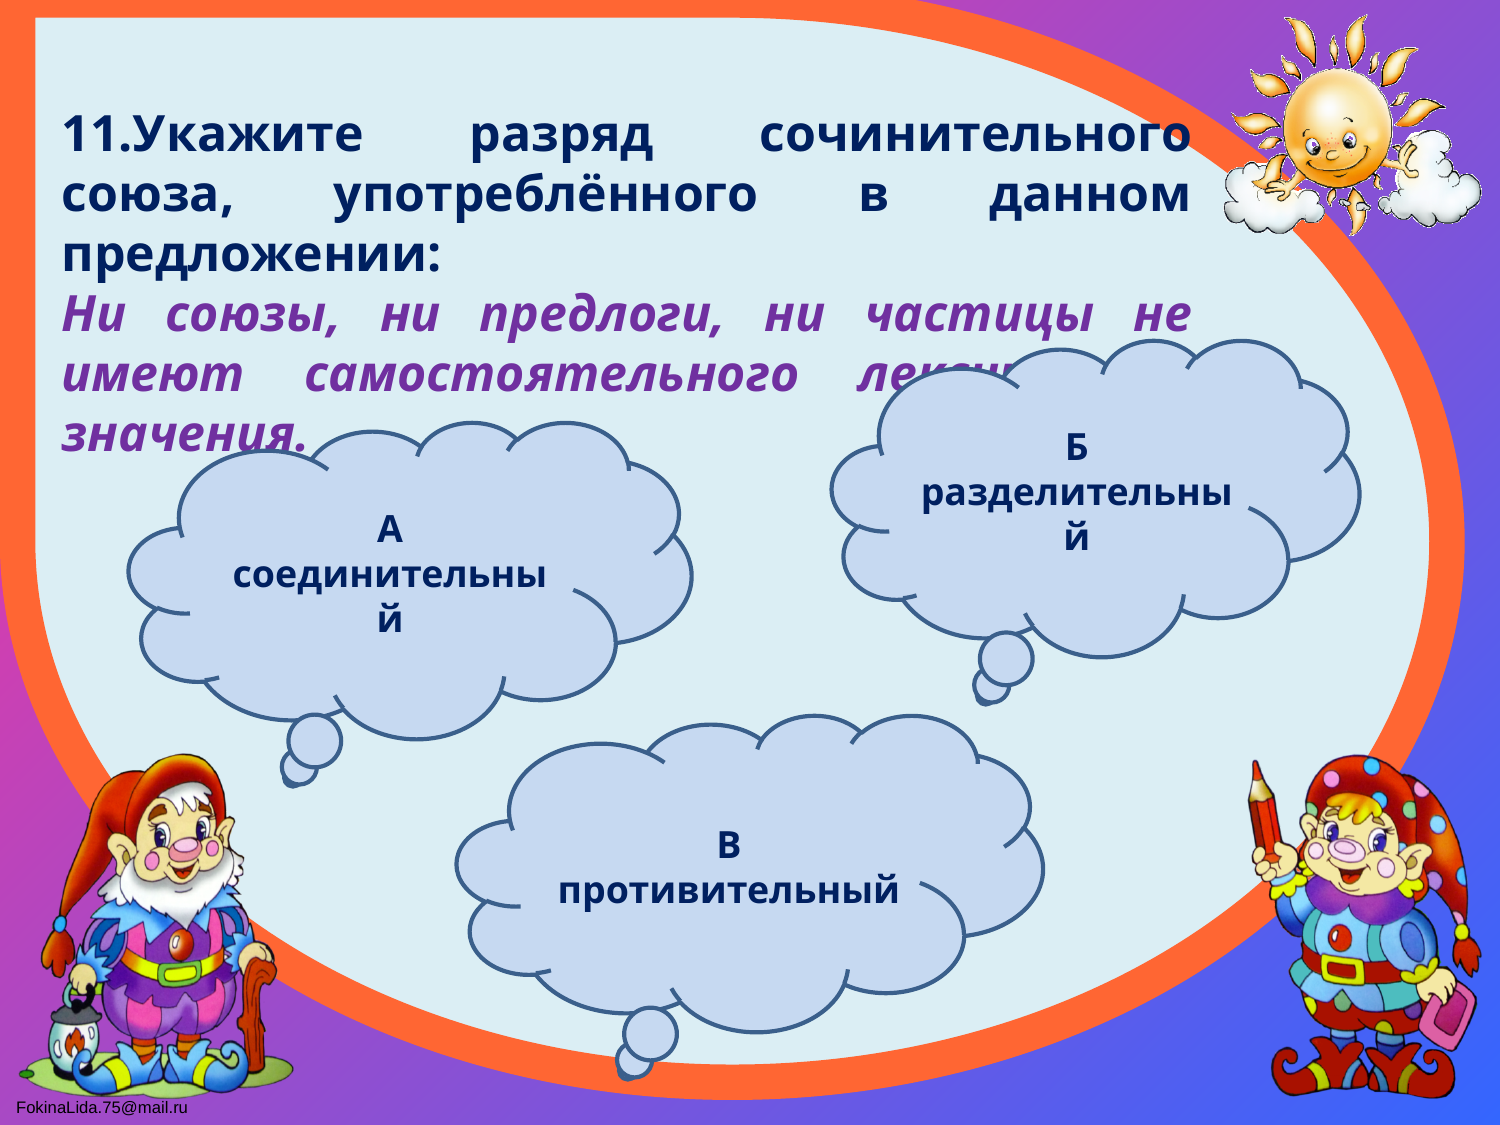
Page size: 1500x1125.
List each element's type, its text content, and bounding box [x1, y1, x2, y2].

picture [1214, 0, 1500, 244]
picture [1246, 751, 1483, 1101]
text_box 11.Укажите разряд сочинительного союза, употреблённого в данном предложении: Ни союзы, ни предлоги, ни частицы не имеют самостоятельного лексического значения. [46, 93, 1207, 529]
text_box В противительный [454, 713, 1046, 1082]
text_box Б разделительный [829, 338, 1362, 707]
text_box А соединительный [126, 420, 694, 789]
picture [17, 751, 294, 1101]
